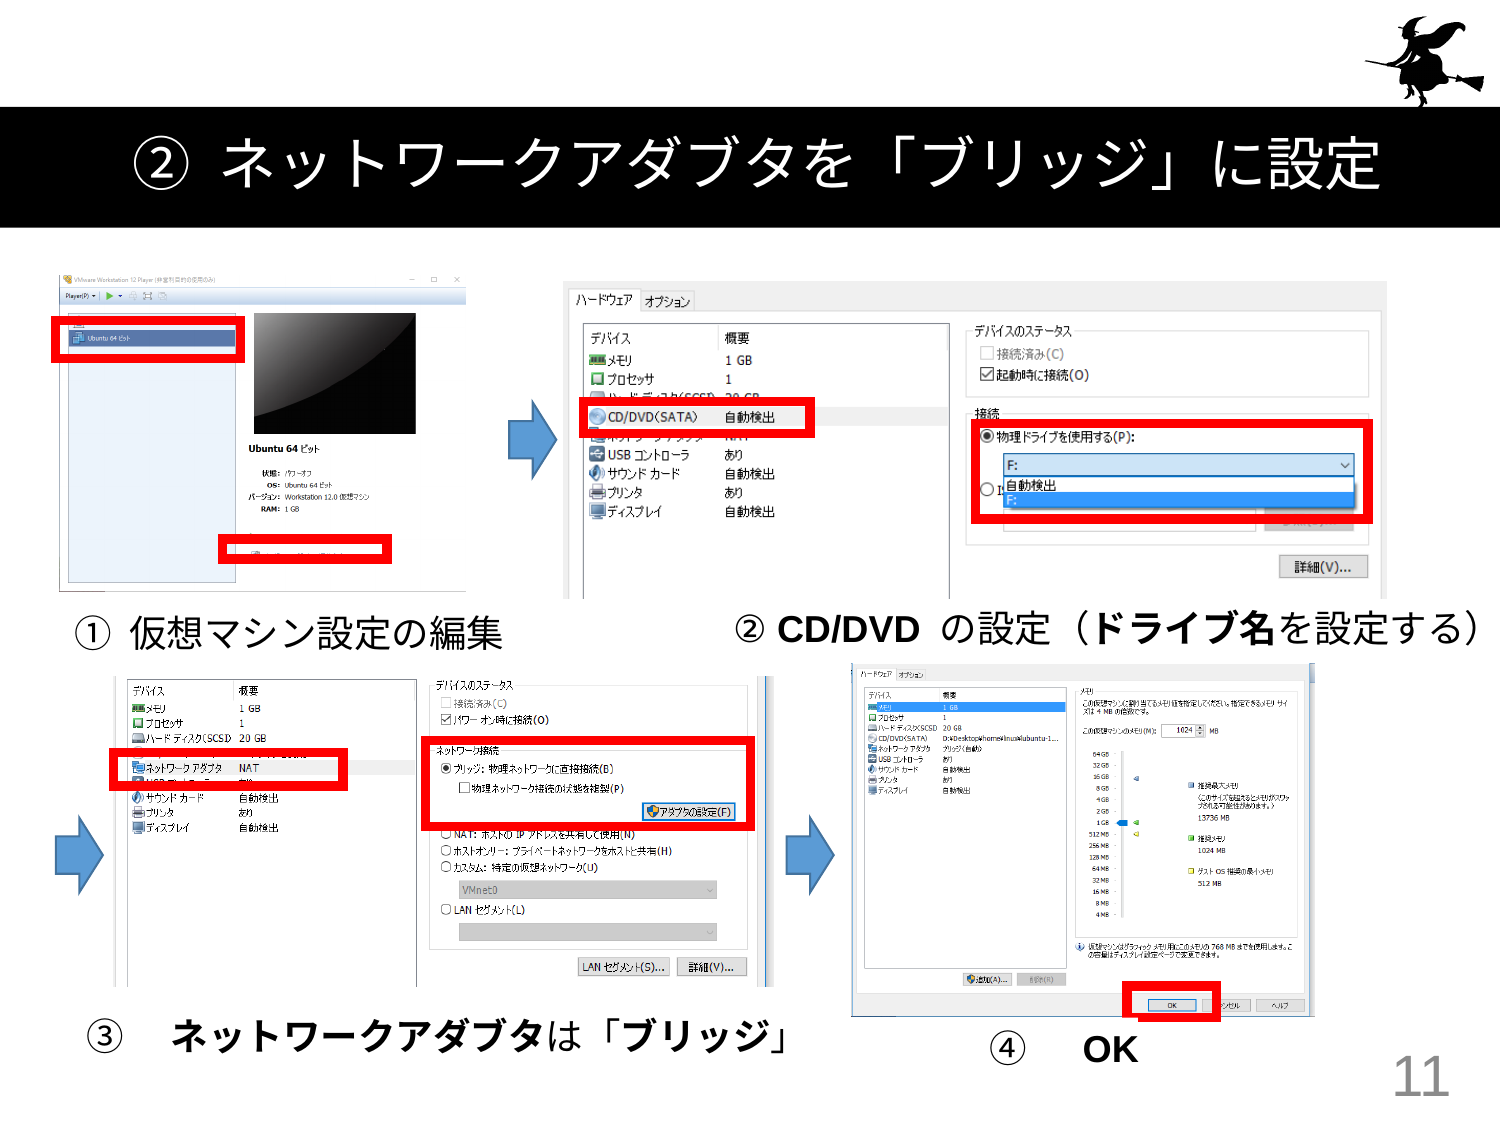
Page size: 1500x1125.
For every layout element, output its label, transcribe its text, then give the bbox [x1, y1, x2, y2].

title ② ネットワークアダブタを「ブリッジ」に設定 [68, 105, 1448, 228]
text_box [785, 814, 835, 897]
text_box [55, 320, 59, 360]
text_box ① 仮想マシン設定の編集 [59, 603, 517, 664]
picture [113, 676, 774, 987]
picture [1362, 14, 1486, 106]
slide_number 11 [1129, 1042, 1467, 1103]
text_box [0, 106, 1500, 229]
text_box ③ ネットワークアダブタは「ブリッジ」 [72, 1005, 822, 1067]
text_box ④ OK [975, 1017, 1138, 1079]
picture [563, 280, 1387, 599]
picture [851, 662, 1315, 1017]
text_box [54, 814, 105, 897]
text_box ② CD/DVD の設定（ドライブ名を設定する） [718, 597, 1500, 659]
text_box [508, 398, 558, 481]
picture [59, 275, 466, 592]
